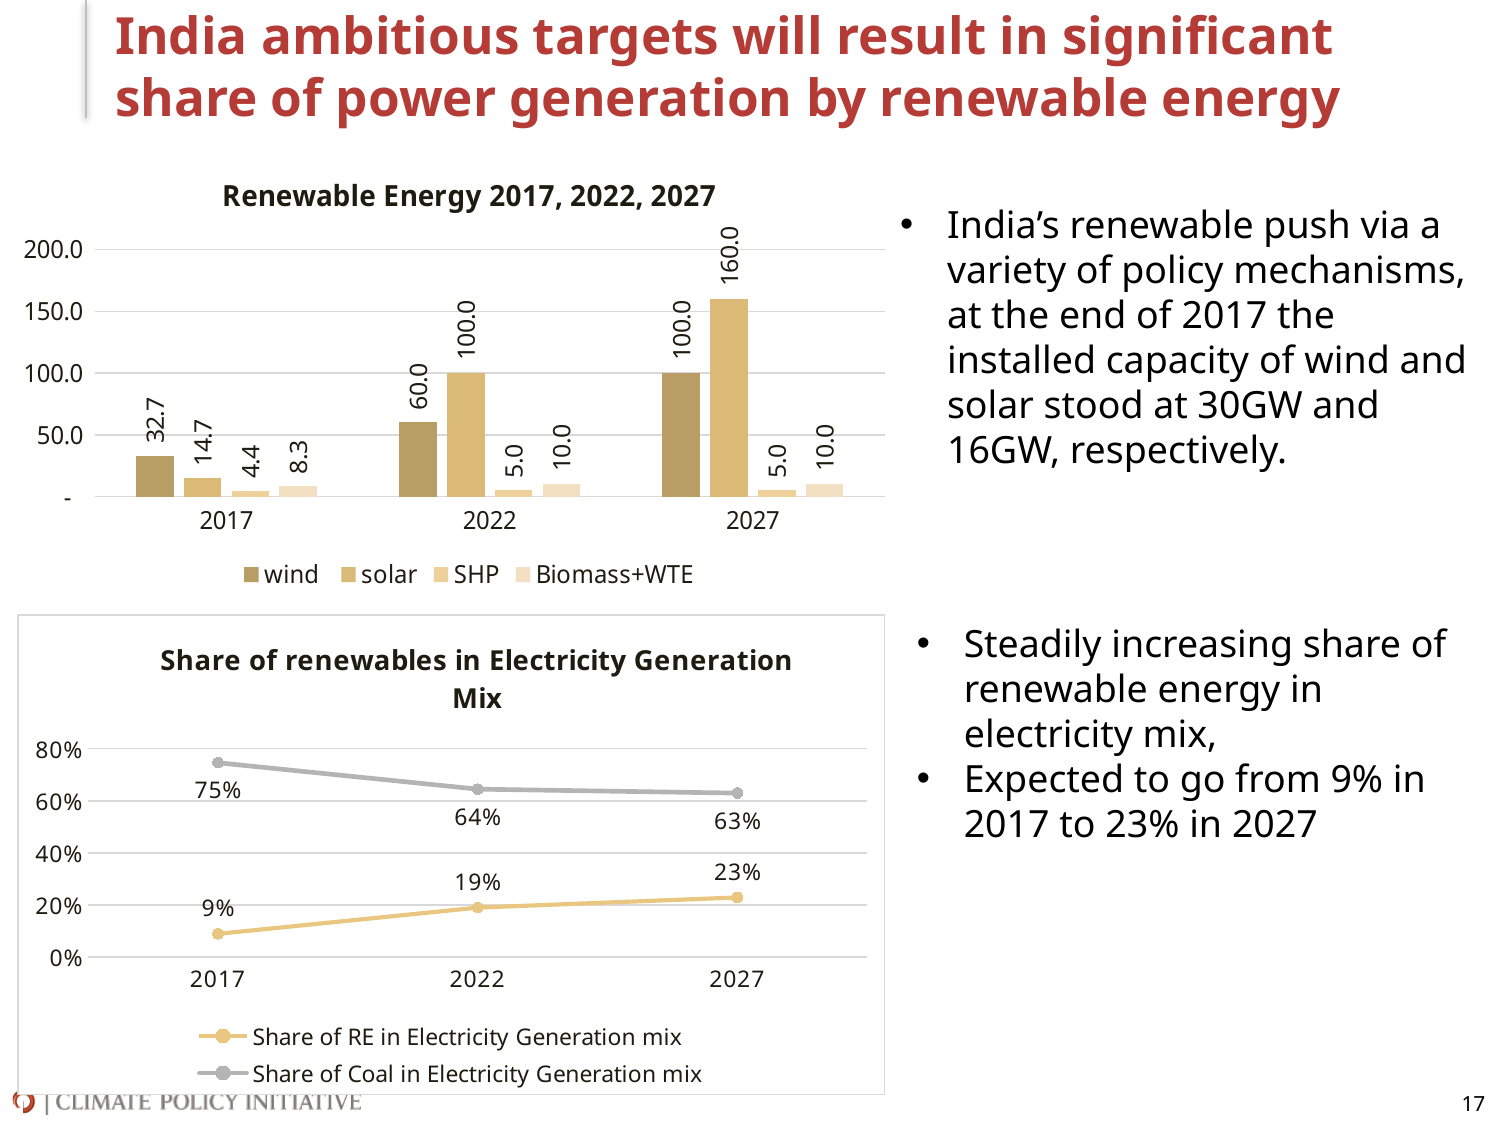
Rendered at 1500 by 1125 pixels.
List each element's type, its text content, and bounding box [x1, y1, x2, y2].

picture [12, 1086, 361, 1115]
text_box India’s renewable push via a variety of policy mechanisms, at the end of 2017 the installed capacity of wind and solar stood at 30GW and 16GW, respectively. [890, 193, 1486, 479]
text_box Steadily increasing share of renewable energy in electricity mix, Expected to go from 9% in 2017 to 23% in 2027 [902, 612, 1467, 853]
chart [17, 149, 886, 599]
title India ambitious targets will result in significant share of power generation by renewable energy [100, 0, 1401, 134]
chart [17, 613, 886, 1096]
